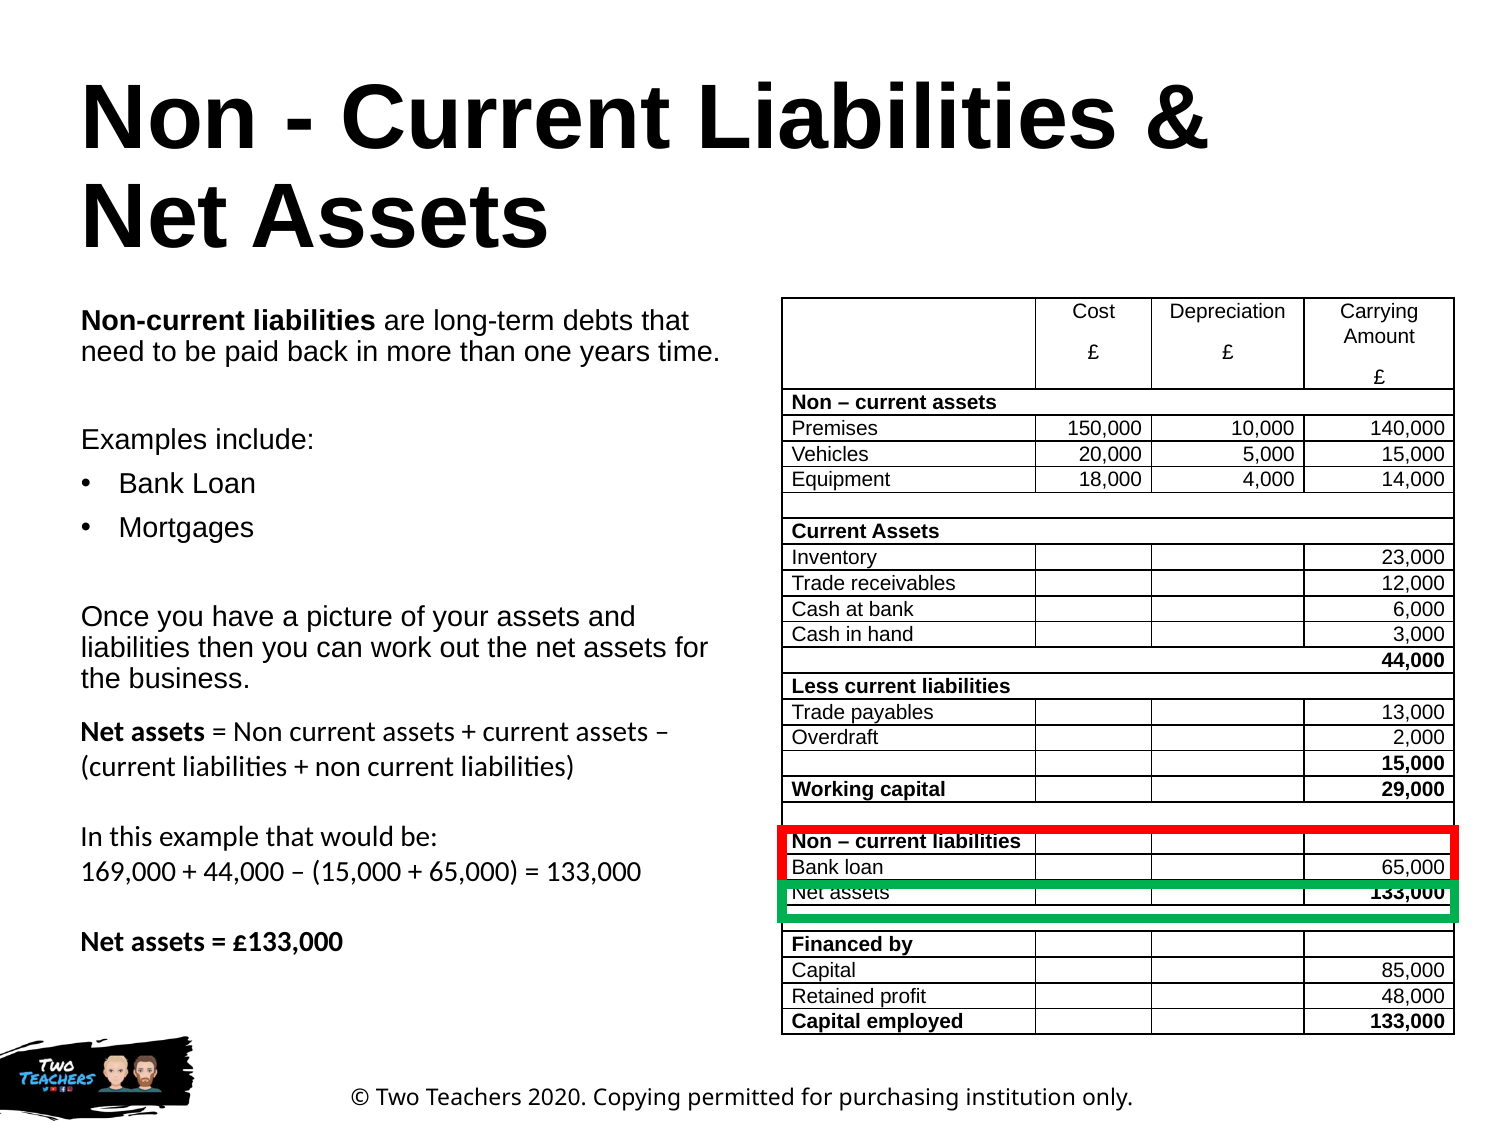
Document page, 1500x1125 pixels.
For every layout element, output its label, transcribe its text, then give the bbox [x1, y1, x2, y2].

table_cell 18,000 [1036, 467, 1151, 492]
table_cell [1152, 700, 1303, 724]
table_cell [1036, 571, 1151, 595]
table_cell Vehicles [783, 442, 1035, 466]
table_cell [1152, 545, 1303, 569]
table_cell [783, 803, 1453, 827]
table_cell Retained profit [783, 984, 1035, 1008]
table_cell [1036, 751, 1151, 775]
table_cell [1152, 597, 1303, 621]
table_cell Capital [783, 958, 1035, 982]
table_cell 4,000 [1152, 467, 1303, 492]
table_cell [1152, 984, 1303, 1008]
table_cell 85,000 [1305, 958, 1453, 982]
table_cell [1152, 622, 1303, 646]
table_cell [1036, 545, 1151, 569]
table_cell Equipment [783, 467, 1035, 492]
table_cell [783, 493, 1453, 517]
table_cell 15,000 [1305, 442, 1453, 466]
table_cell [1152, 932, 1303, 956]
table_header Cost £ [1036, 299, 1151, 388]
table_cell 14,000 [1305, 467, 1453, 492]
table_cell Financed by [783, 932, 1035, 956]
table_cell [1152, 726, 1303, 750]
table_cell 29,000 [1305, 777, 1453, 801]
table_cell [1305, 932, 1453, 956]
table_cell 150,000 [1036, 416, 1151, 440]
table_cell [1036, 622, 1151, 646]
table_cell Working capital [783, 777, 1035, 801]
table_cell 6,000 [1305, 597, 1453, 621]
table_header Carrying Amount £ [1305, 299, 1453, 388]
table_cell Cash at bank [783, 597, 1035, 621]
table_cell 48,000 [1305, 984, 1453, 1008]
table_cell Non – current assets [783, 390, 1453, 414]
text_box [781, 829, 1455, 884]
table_cell [1036, 984, 1151, 1008]
table_cell Less current liabilities [783, 674, 1453, 698]
table_cell Premises [783, 416, 1035, 440]
table_cell 44,000 [783, 648, 1453, 672]
table_cell [1152, 1009, 1303, 1033]
table_cell [1036, 597, 1151, 621]
table_cell Trade payables [783, 700, 1035, 724]
table_cell 2,000 [1305, 726, 1453, 750]
table_cell [1036, 700, 1151, 724]
table_cell [783, 751, 1035, 775]
table_cell Cash in hand [783, 622, 1035, 646]
table_cell [1152, 571, 1303, 595]
table_cell [1036, 777, 1151, 801]
title Non - Current Liabilities & Net Assets [65, 59, 1397, 278]
table_cell Capital employed [783, 1009, 1035, 1033]
text_box [781, 884, 1455, 919]
table_cell 133,000 [1305, 1009, 1453, 1033]
table_cell Inventory [783, 545, 1035, 569]
picture [0, 1030, 197, 1125]
table_cell [783, 919, 1453, 930]
table_cell 12,000 [1305, 571, 1453, 595]
table_cell 5,000 [1152, 442, 1303, 466]
table_cell Trade receivables [783, 571, 1035, 595]
table_header [783, 299, 1035, 388]
table_cell 23,000 [1305, 545, 1453, 569]
text_box Net assets = Non current assets + current assets – (current liabilities + non current liabilities) In this example that would be: 169,000 + 44,000 – (15,000 + 65,000) = 133,000 Net assets = £133,000 [65, 705, 750, 965]
table_cell [1152, 958, 1303, 982]
table_cell [1036, 726, 1151, 750]
list Non-current liabilities are long-term debts that need to be paid back in more than one years time. Examples include: Bank Loan Mortgages Once you have a picture of your assets and liabilities then you can work out the net assets for the business. [65, 297, 764, 706]
table_cell 140,000 [1305, 416, 1453, 440]
table_header Depreciation £ [1152, 299, 1303, 388]
table_cell [1036, 932, 1151, 956]
table_cell 3,000 [1305, 622, 1453, 646]
table_cell Current Assets [783, 519, 1453, 543]
table_cell [1036, 1009, 1151, 1033]
table_cell Overdraft [783, 726, 1035, 750]
table_cell 20,000 [1036, 442, 1151, 466]
table_cell [1036, 958, 1151, 982]
table_cell 10,000 [1152, 416, 1303, 440]
table_cell 13,000 [1305, 700, 1453, 724]
table_cell [1152, 751, 1303, 775]
table_cell [1152, 777, 1303, 801]
table_cell 15,000 [1305, 751, 1453, 775]
